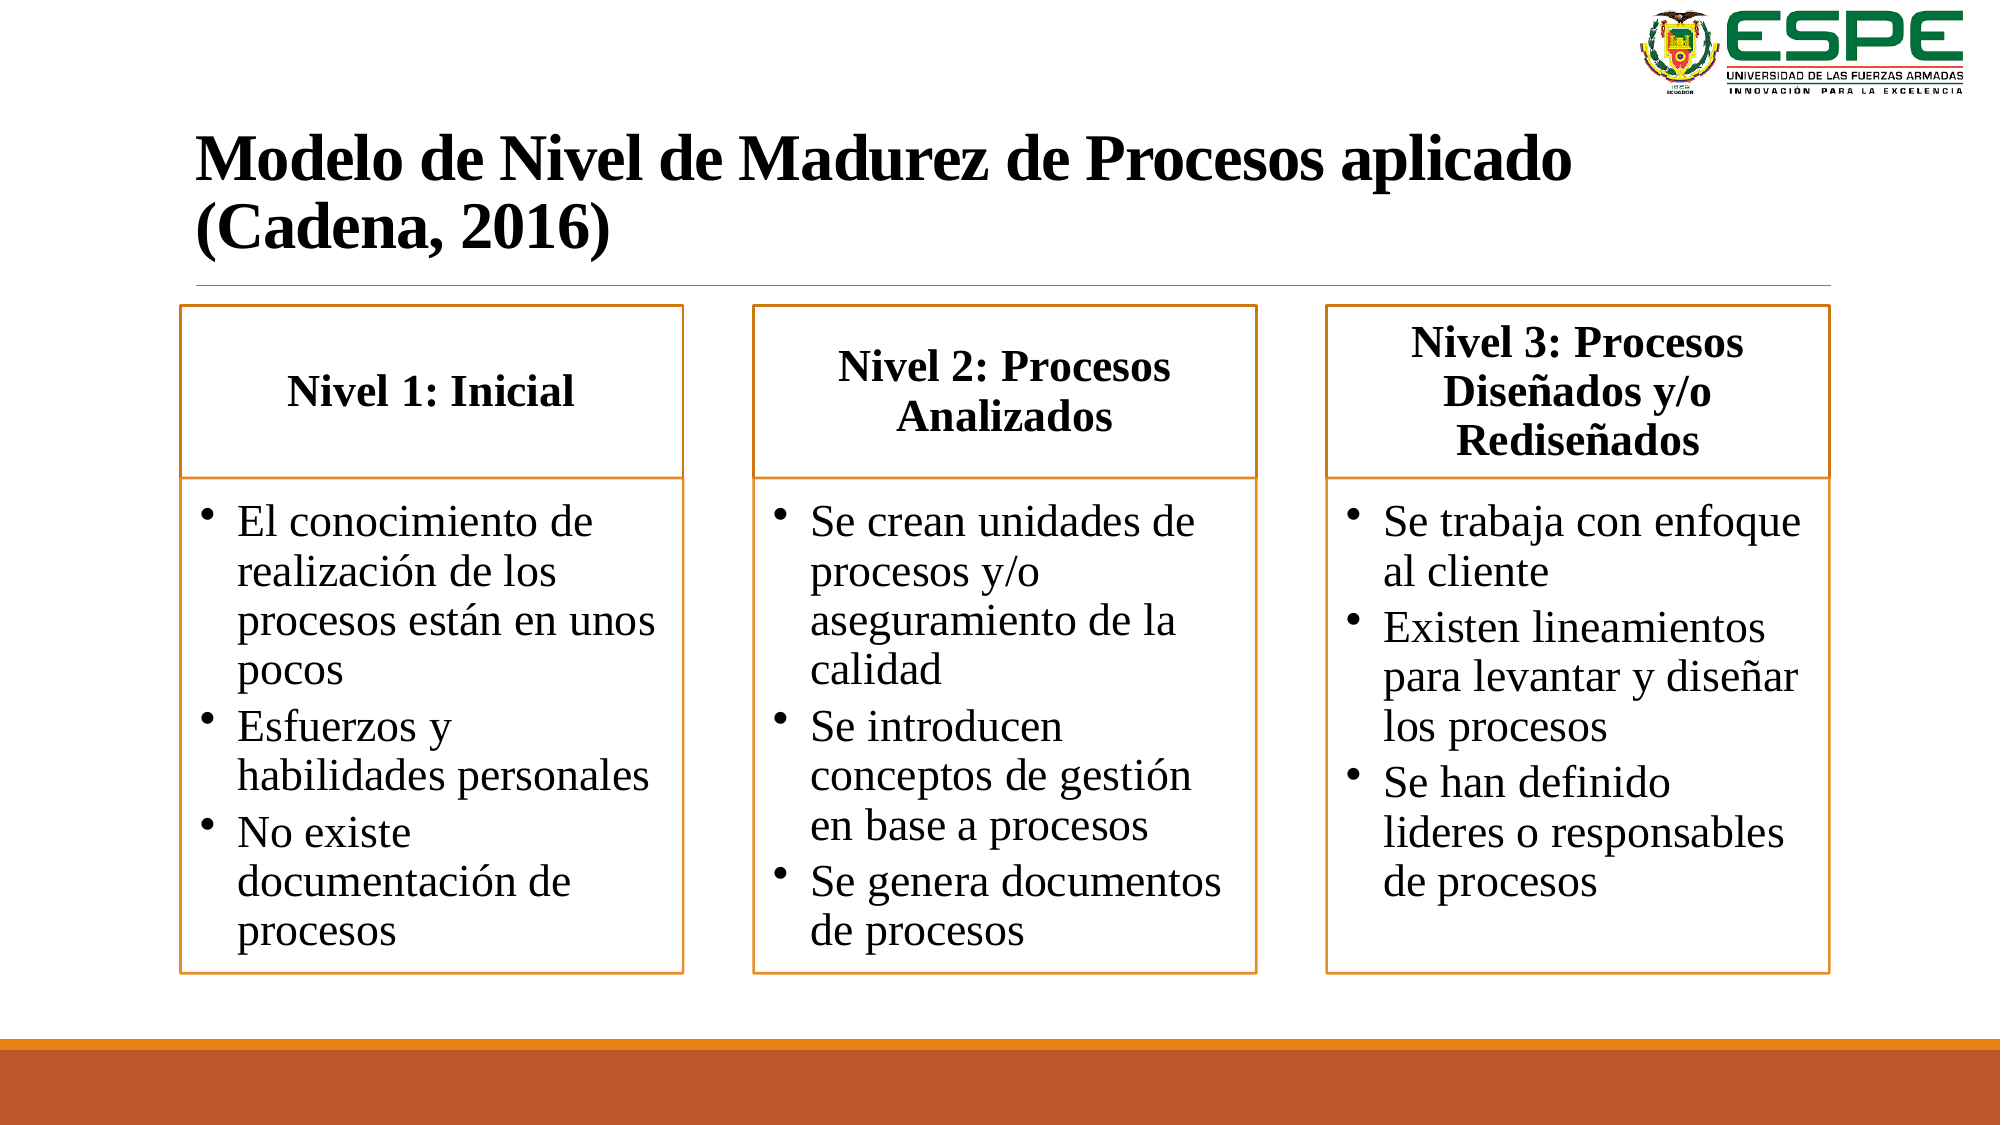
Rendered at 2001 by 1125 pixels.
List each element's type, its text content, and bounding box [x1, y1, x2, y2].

title Modelo de Nivel de Madurez de Procesos aplicado (Cadena, 2016) [179, 93, 1830, 268]
picture [1639, 10, 1963, 95]
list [179, 269, 1831, 1010]
